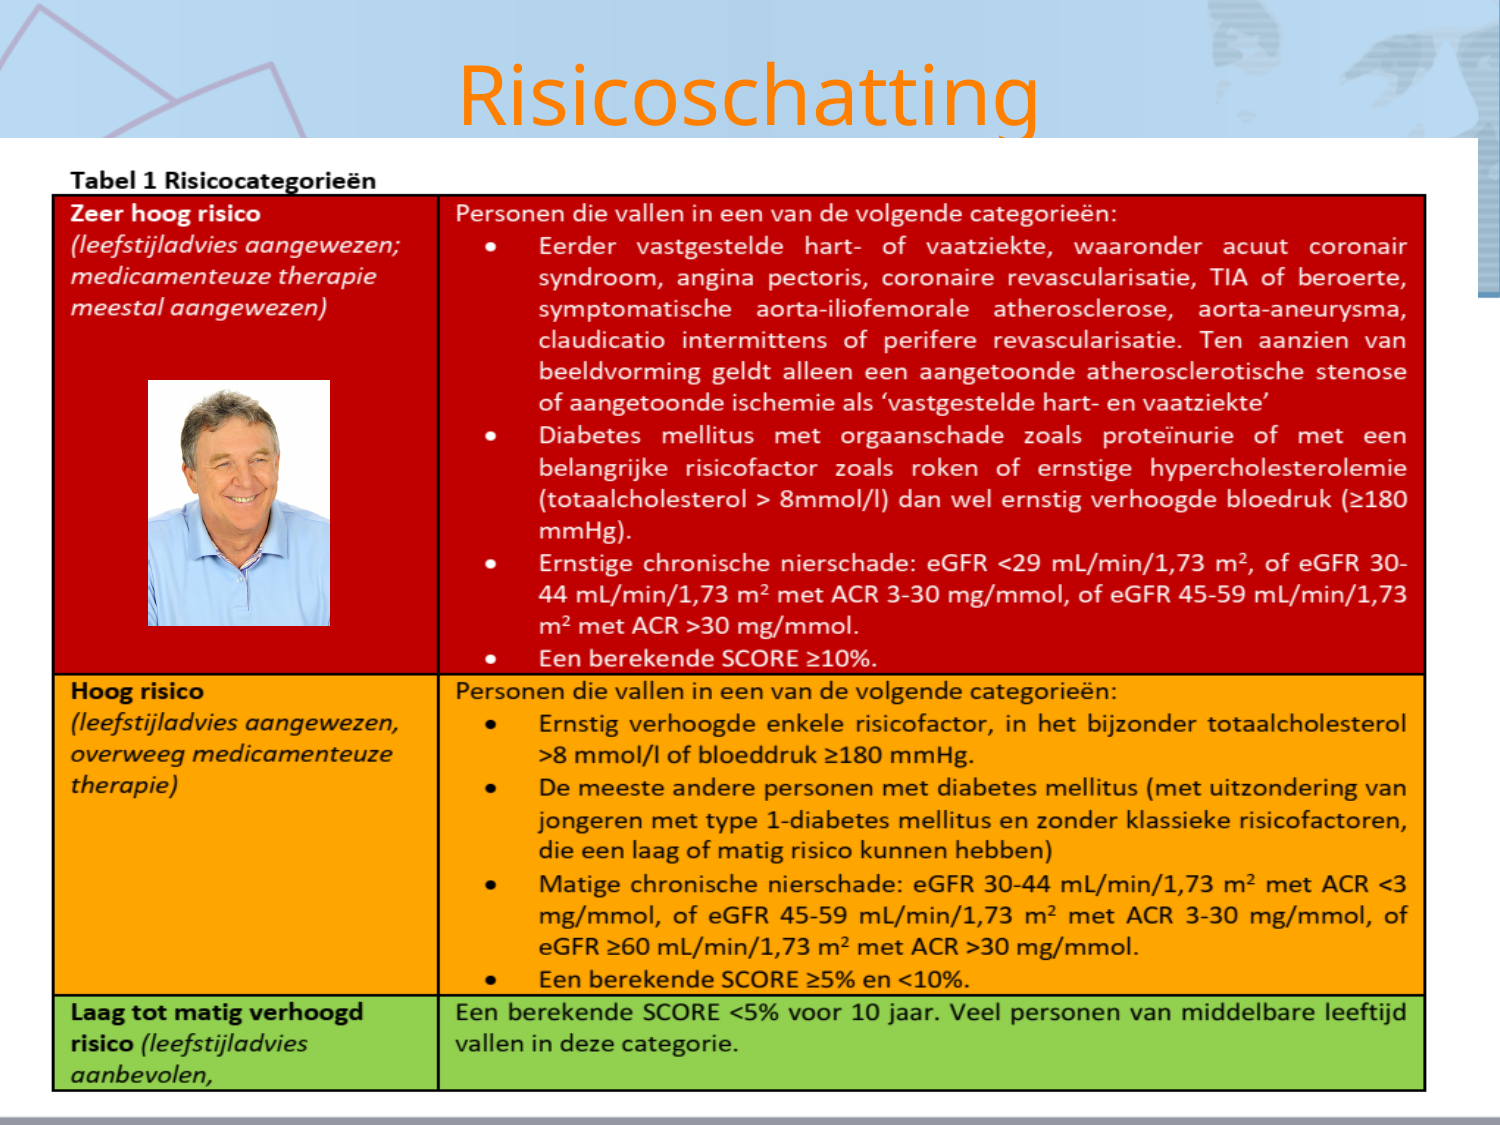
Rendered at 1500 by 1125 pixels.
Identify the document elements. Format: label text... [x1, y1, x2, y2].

title Risicoschatting [75, 45, 1425, 137]
picture [0, 0, 1500, 1125]
